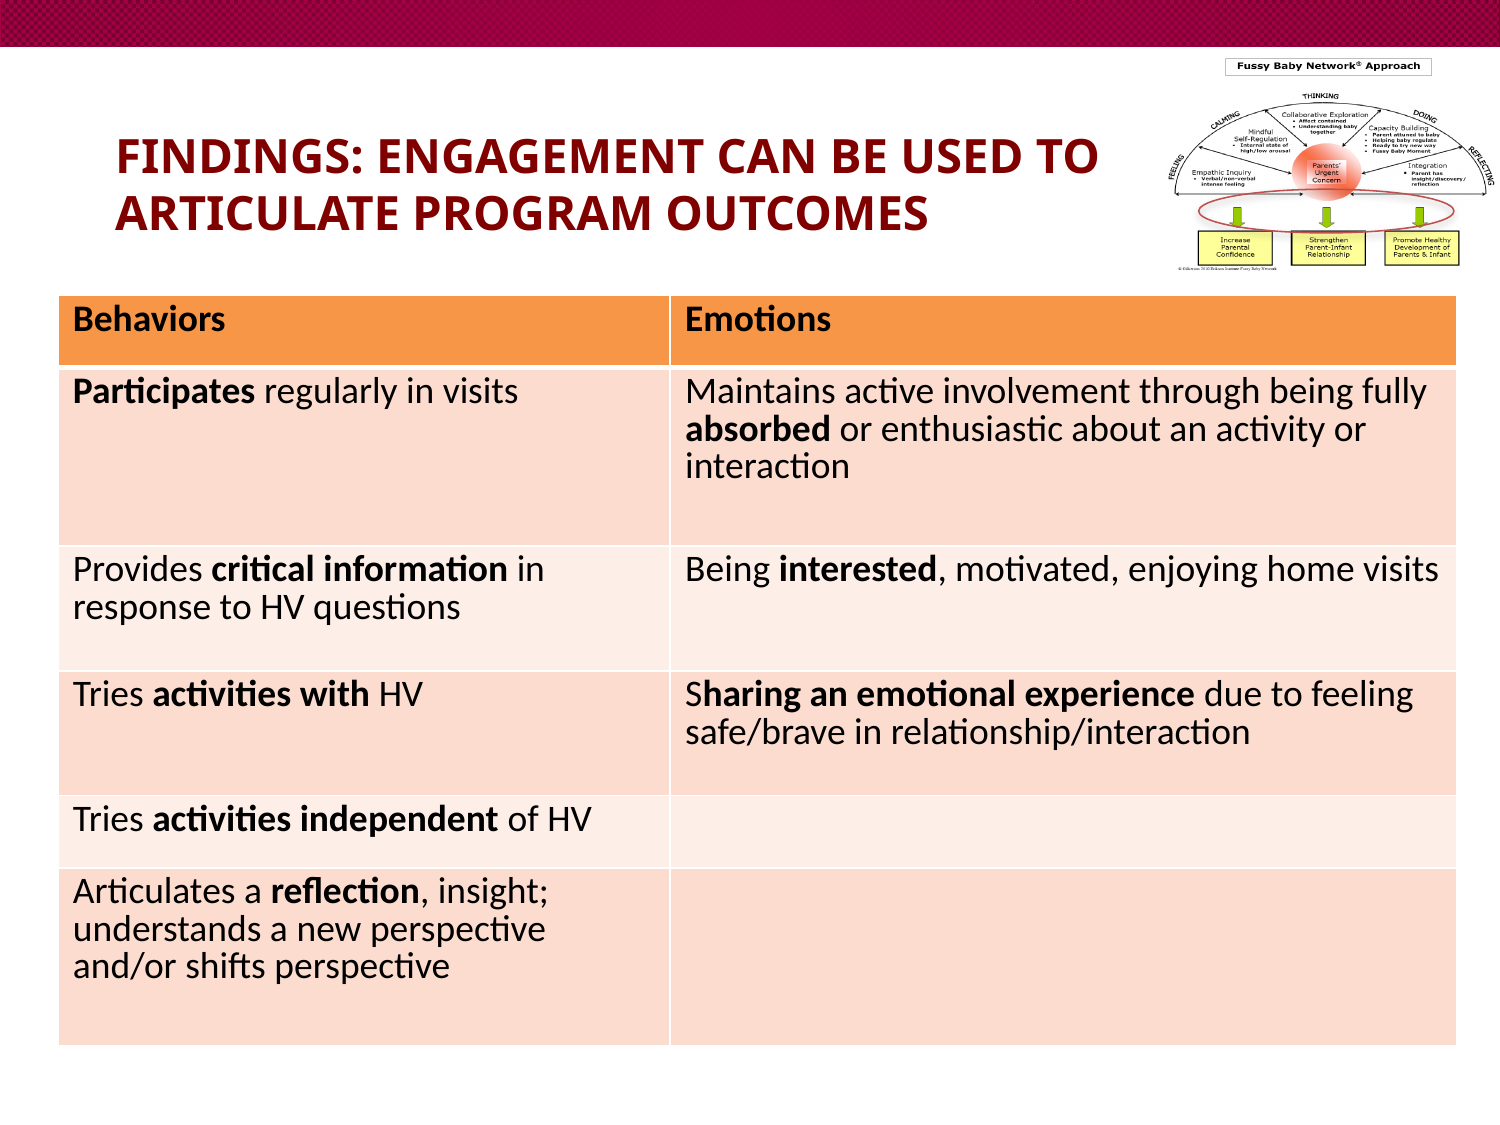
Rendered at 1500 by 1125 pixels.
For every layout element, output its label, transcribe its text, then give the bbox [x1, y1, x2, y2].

table_cell Maintains active involvement through being fully absorbed or enthusiastic about an activity or interaction [671, 370, 1456, 545]
table_cell Provides critical information in response to HV questions [59, 547, 669, 670]
table_cell Tries activities with HV [59, 672, 669, 795]
table_header Behaviors [59, 296, 669, 365]
title Findings: engagement can be used to articulate program outcomes [100, 117, 1240, 295]
table_header Emotions [671, 296, 1456, 365]
table_cell [671, 869, 1456, 1045]
table_cell [671, 796, 1456, 867]
picture [1163, 50, 1500, 273]
table_cell Participates regularly in visits [59, 370, 669, 545]
table_cell Tries activities independent of HV [59, 796, 669, 867]
table_cell Sharing an emotional experience due to feeling safe/brave in relationship/interaction [671, 672, 1456, 795]
table_cell Articulates a reflection, insight; understands a new perspective and/or shifts perspective [59, 869, 669, 1045]
picture [0, 0, 1500, 47]
table_cell Being interested, motivated, enjoying home visits [671, 547, 1456, 670]
